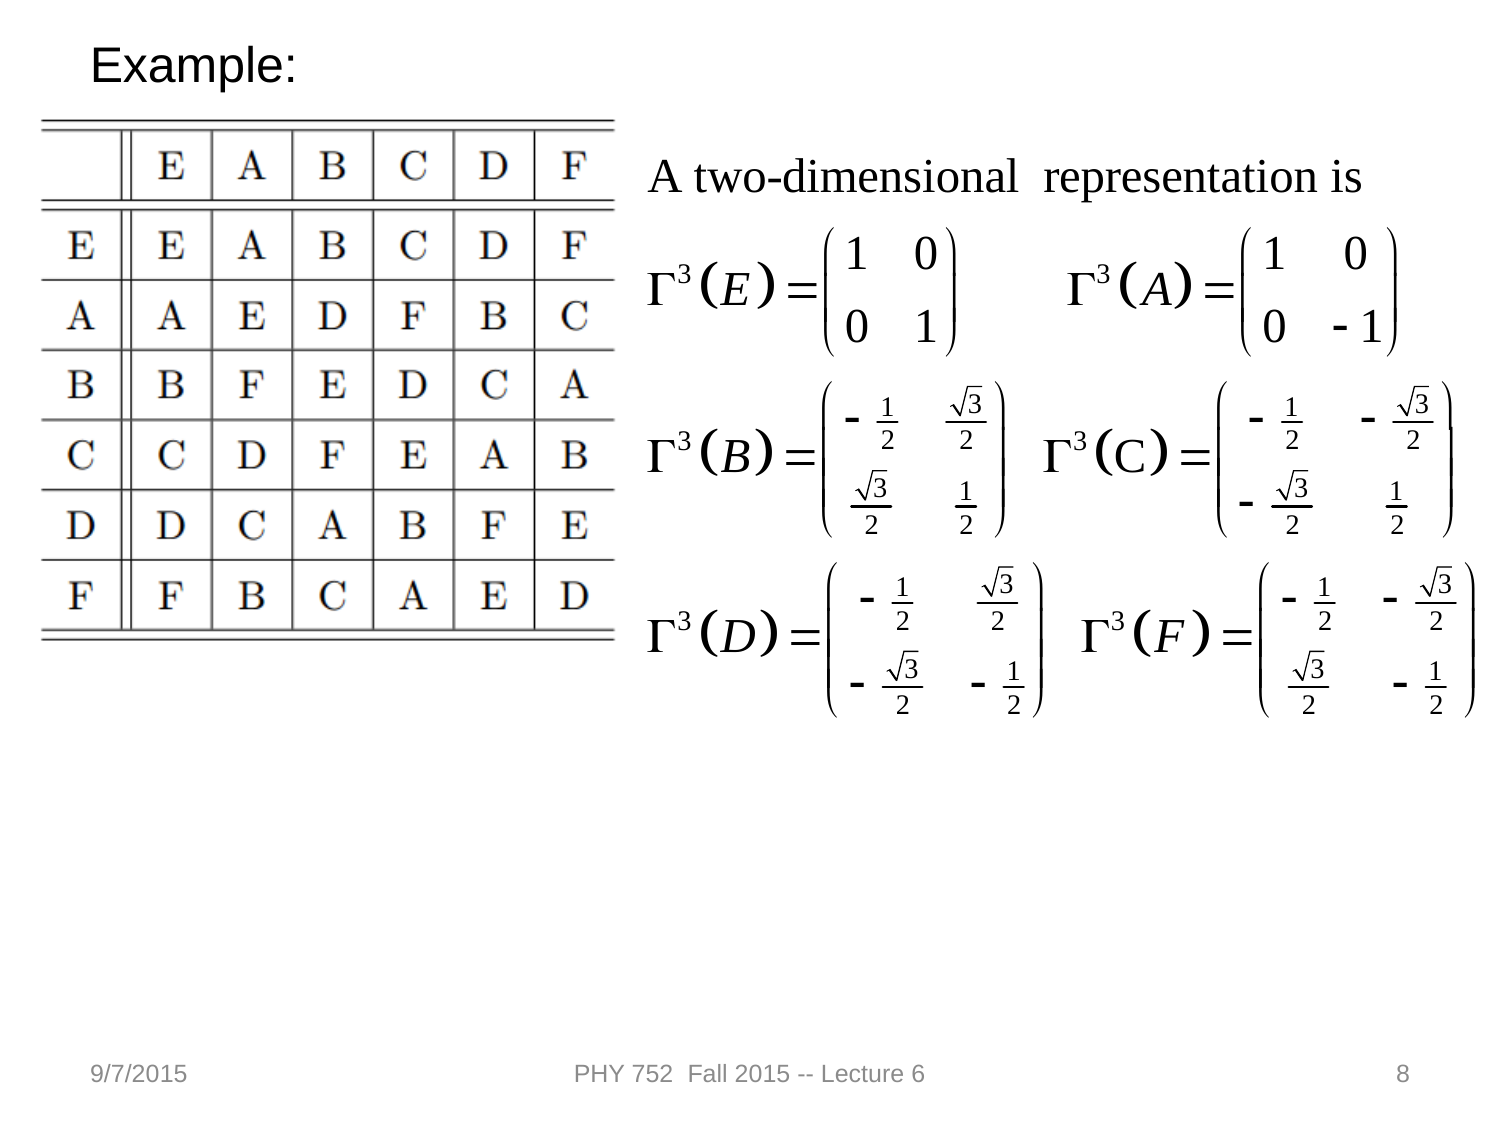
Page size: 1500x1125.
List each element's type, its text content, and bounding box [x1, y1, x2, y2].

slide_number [75, 1042, 425, 1103]
slide_number 8 [1074, 1042, 1425, 1103]
picture [37, 113, 651, 659]
text_box Example: [74, 24, 750, 100]
footer PHY 752 Fall 2015 -- Lecture 6 [512, 1042, 988, 1103]
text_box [642, 149, 1500, 727]
